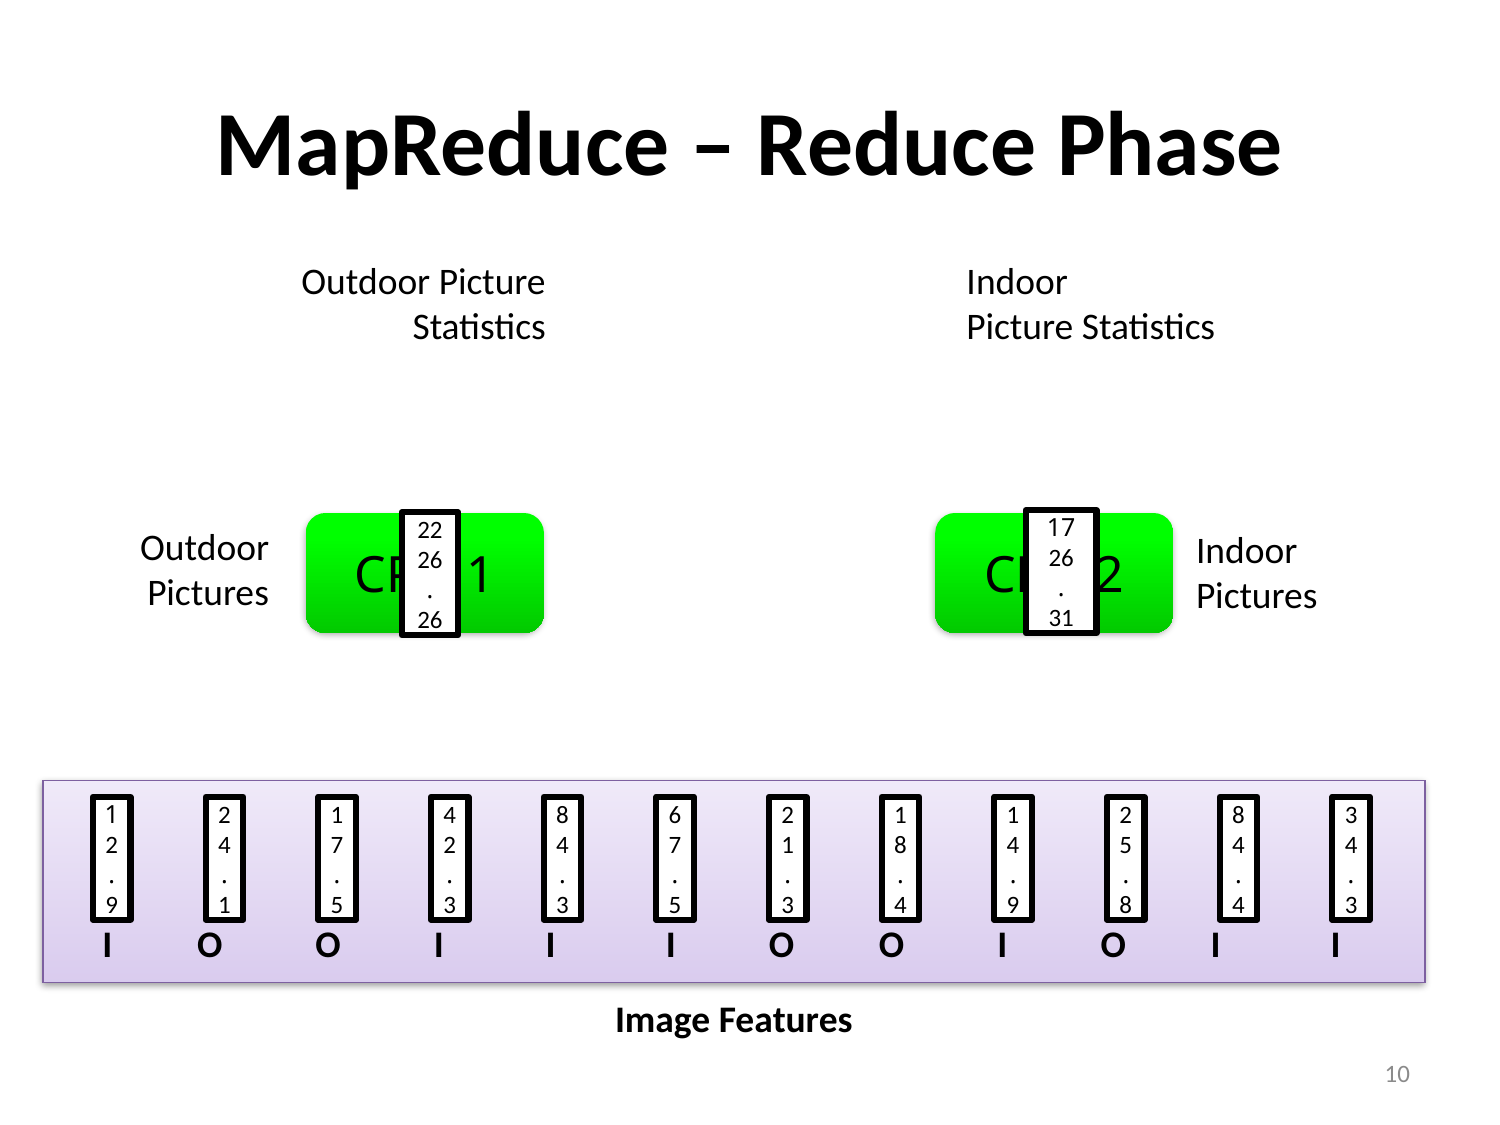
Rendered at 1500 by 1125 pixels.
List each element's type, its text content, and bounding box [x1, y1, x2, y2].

text_box 2 4 . 1 [205, 796, 244, 912]
text_box 8 4 . 3 [543, 796, 582, 912]
text_box 2 1 . 3 [769, 796, 807, 912]
text_box 1 7 . 5 [318, 796, 356, 912]
text_box Outdoor Picture Statistics [286, 249, 561, 355]
text_box Image Features [43, 987, 1425, 1048]
text_box 2 5 . 8 [1107, 796, 1145, 912]
text_box CPU 1 [305, 512, 401, 634]
text_box 8 4 . 4 [1219, 796, 1258, 912]
text_box Indoor Pictures [1181, 518, 1333, 624]
text_box CPU 1 [459, 512, 544, 634]
text_box 3 4 . 3 [1332, 796, 1370, 912]
text_box 22 26 . 26 [401, 512, 459, 636]
text_box Outdoor Pictures [125, 515, 284, 621]
text_box 1 2 . 9 [92, 796, 131, 912]
text_box I O O I I I O O I O I I [87, 912, 1425, 973]
text_box 1 4 . 9 [994, 796, 1032, 912]
text_box CPU 2 [1097, 512, 1174, 634]
slide_number 10 [1074, 1048, 1425, 1103]
text_box Indoor Picture Statistics [951, 249, 1231, 355]
text_box 4 2 . 3 [430, 796, 469, 912]
text_box 6 7 . 5 [656, 796, 694, 912]
title MapReduce – Reduce Phase [75, 45, 1425, 233]
text_box 17 26 . 31 [1025, 510, 1097, 634]
text_box 1 8 . 4 [881, 796, 920, 912]
text_box CPU 2 [935, 512, 1025, 634]
text_box [43, 780, 1425, 983]
